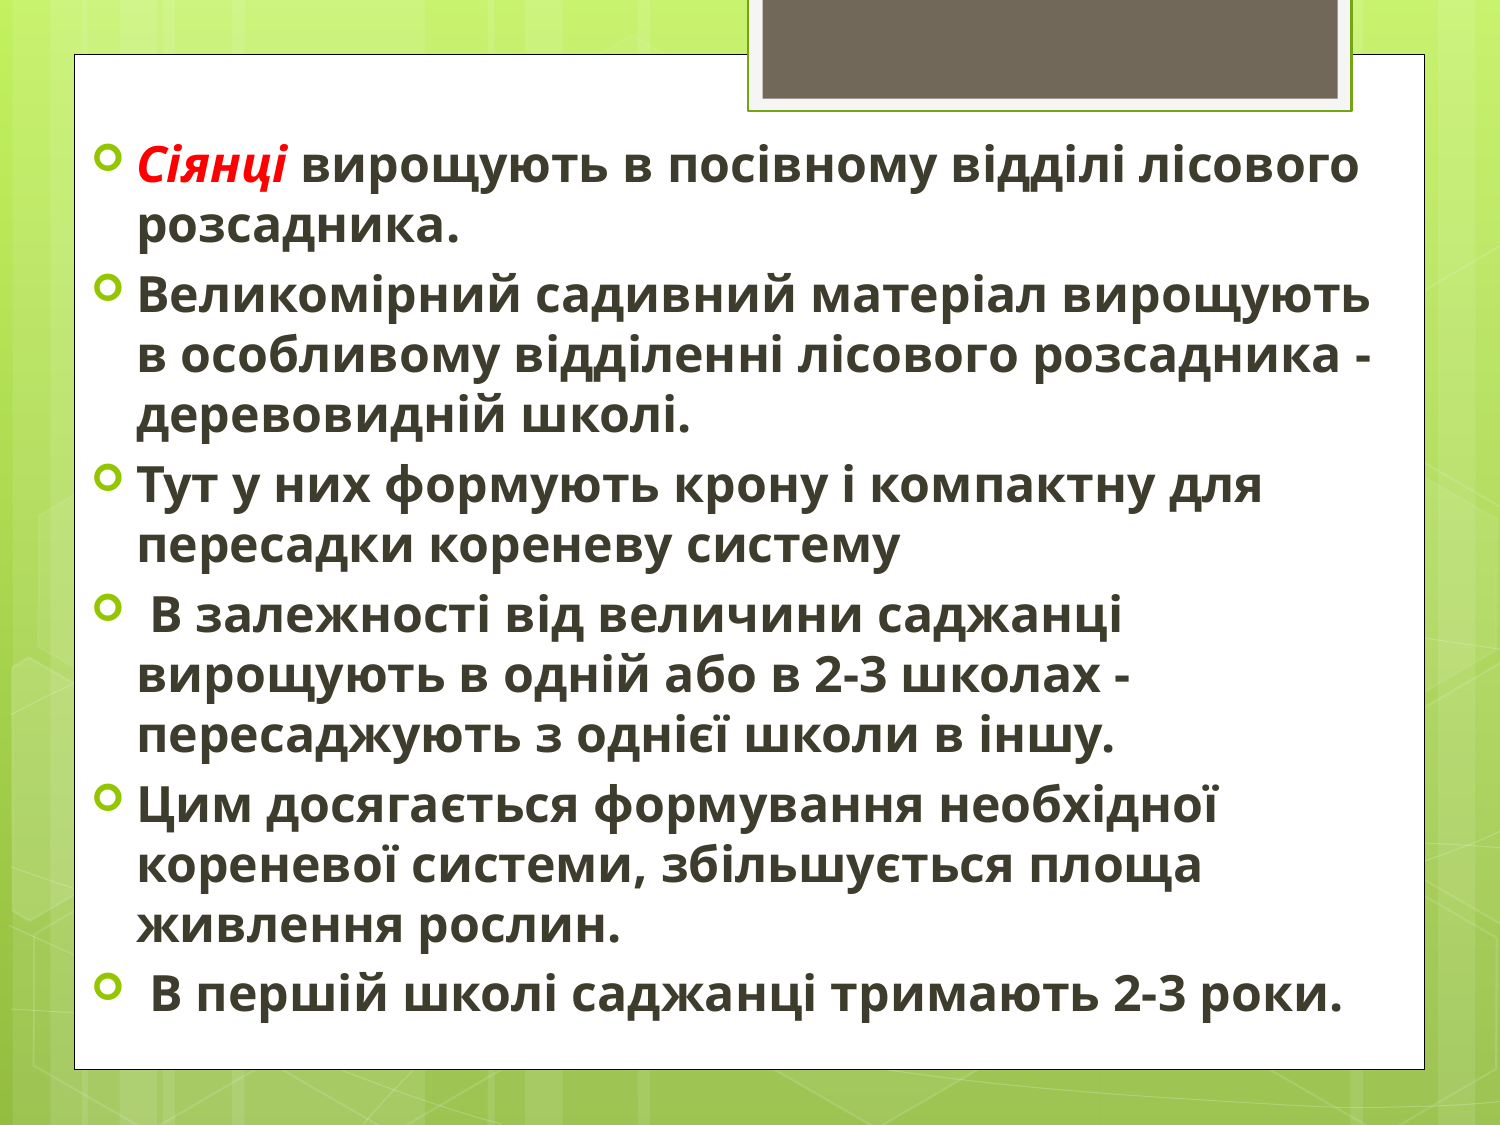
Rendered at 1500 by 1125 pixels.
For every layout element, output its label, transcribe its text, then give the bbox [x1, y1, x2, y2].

list Сіянці вирощують в посівному відділі лісового розсадника. Великомірний садивний матеріал вирощують в особливому відділенні лісового розсадника - деревовидній школі. Тут у них формують крону і компактну для пересадки кореневу систему В залежності від величини саджанці вирощують в одній або в 2-3 школах - пересаджують з однієї школи в іншу. Цим досягається формування необхідної кореневої системи, збільшується площа живлення рослин. В першій школі саджанці тримають 2-3 роки. [64, 54, 1425, 1071]
